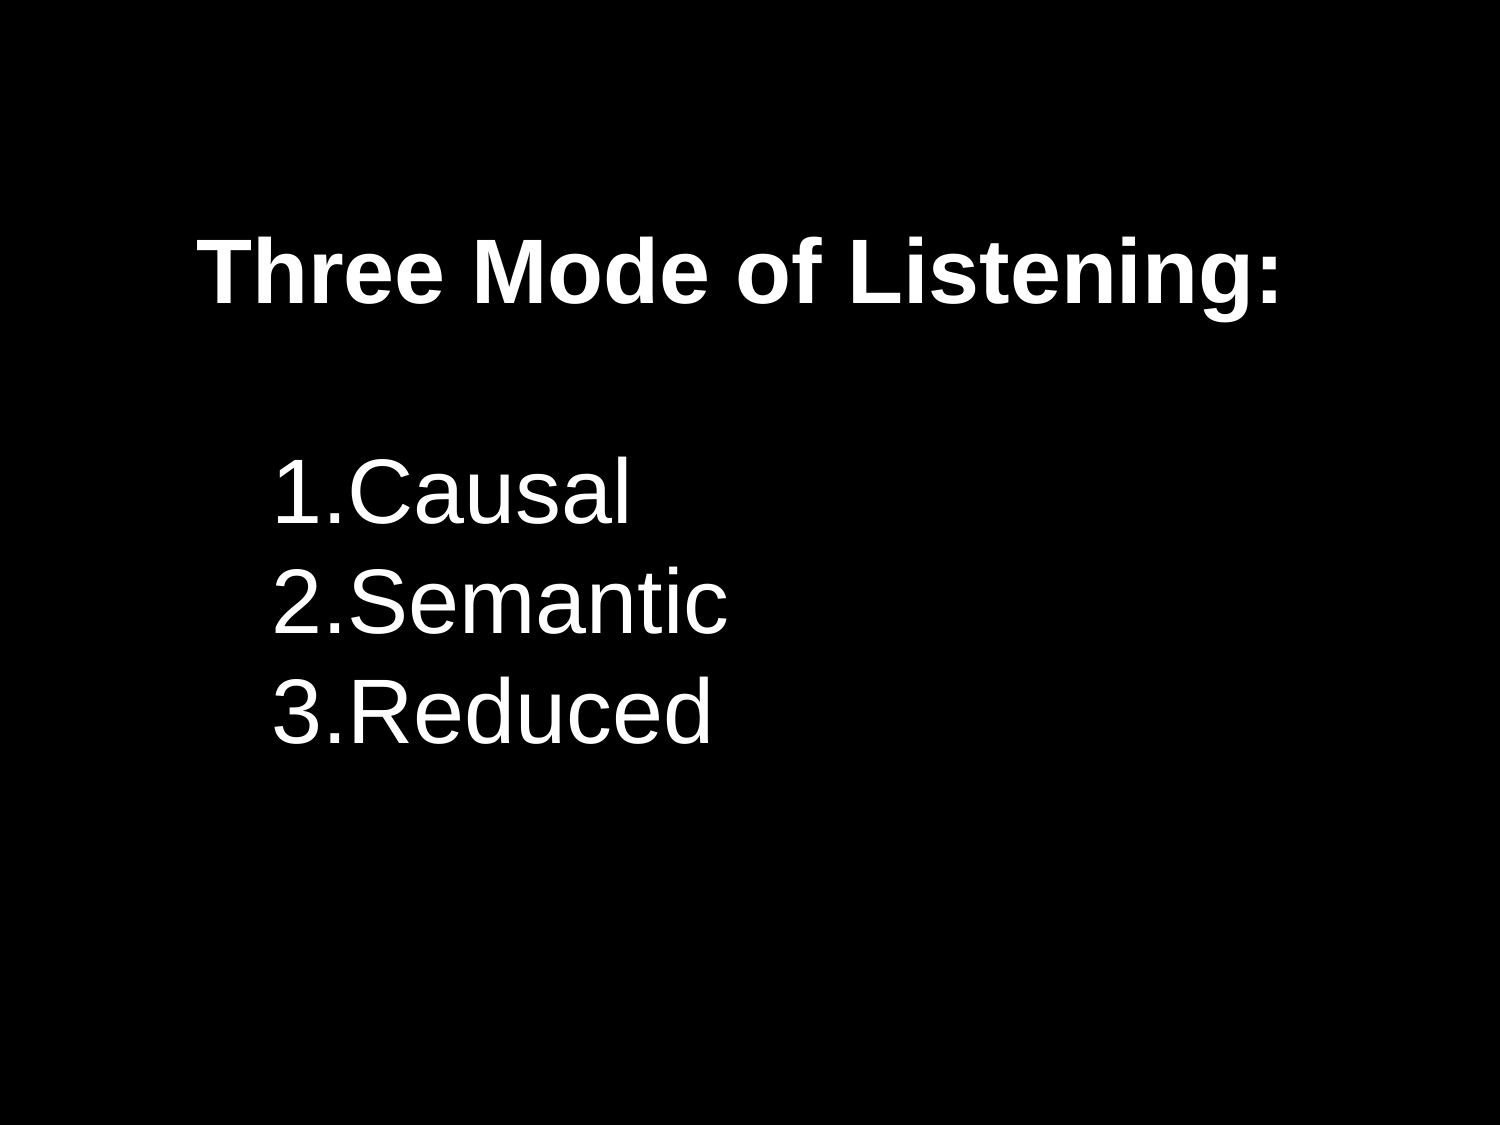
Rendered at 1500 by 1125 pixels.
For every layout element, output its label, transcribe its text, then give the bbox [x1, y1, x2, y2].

text_box Three Mode of Listening: Causal Semantic Reduced [181, 204, 1406, 880]
